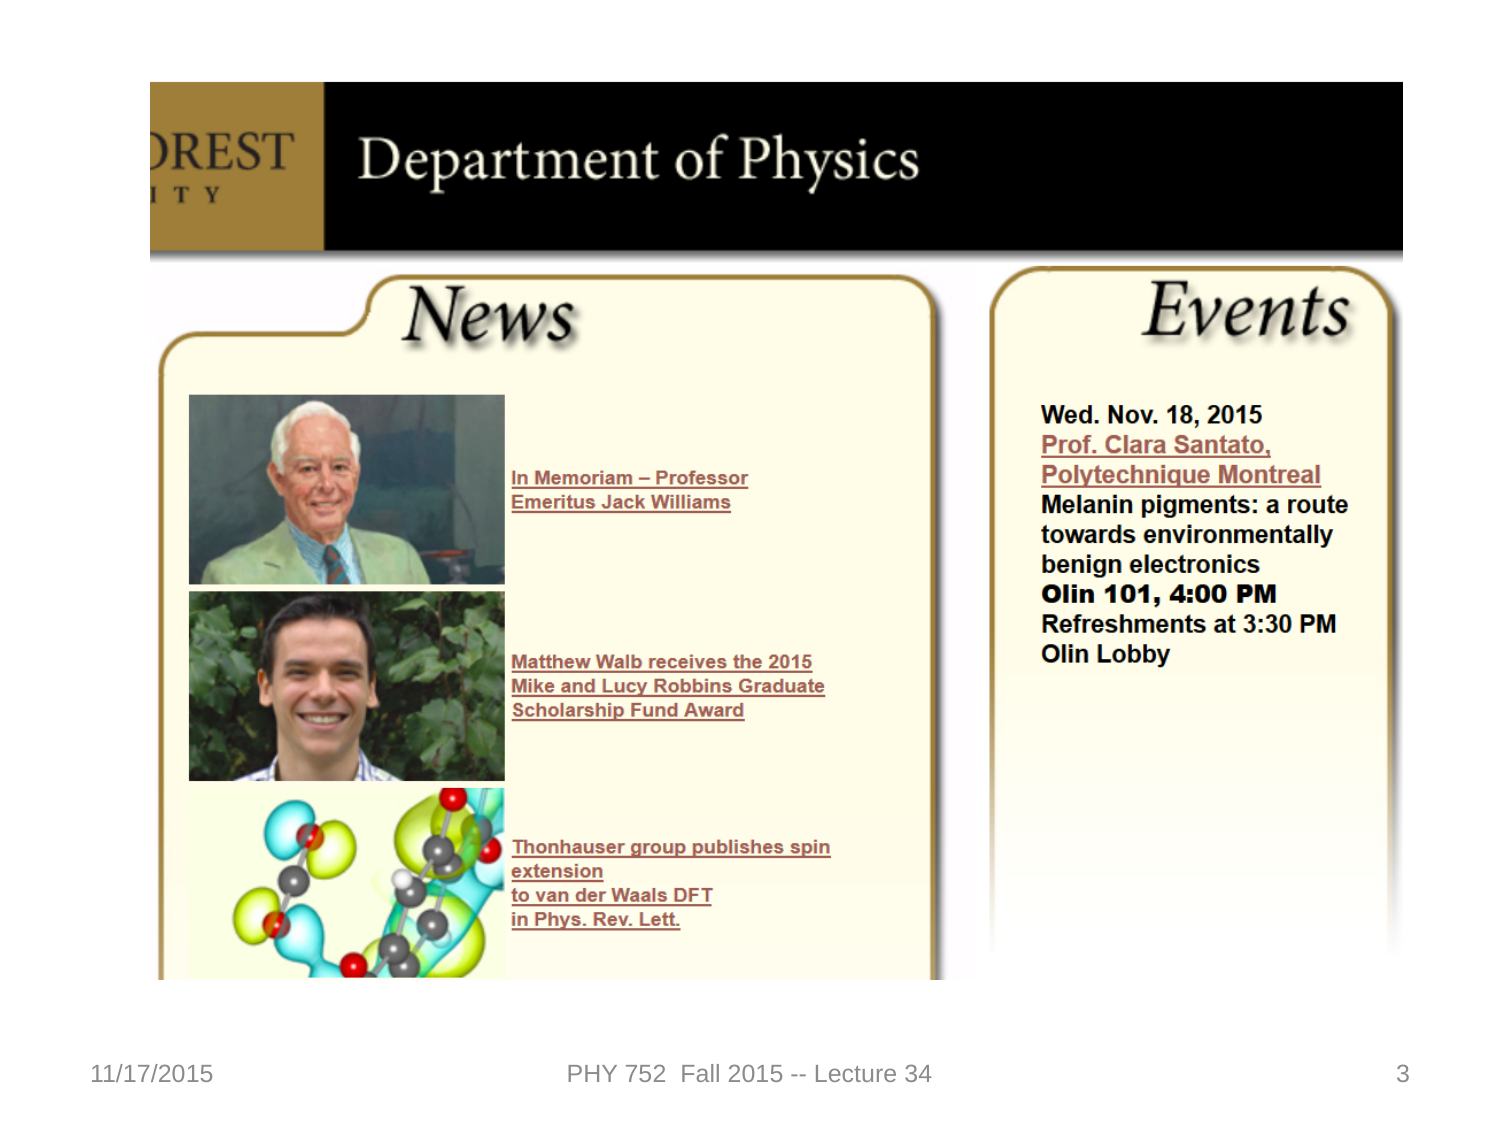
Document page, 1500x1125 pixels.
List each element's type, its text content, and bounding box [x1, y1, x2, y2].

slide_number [75, 1042, 425, 1103]
picture [149, 74, 1403, 980]
footer PHY 752 Fall 2015 -- Lecture 34 [512, 1042, 988, 1103]
slide_number 3 [1074, 1042, 1425, 1103]
